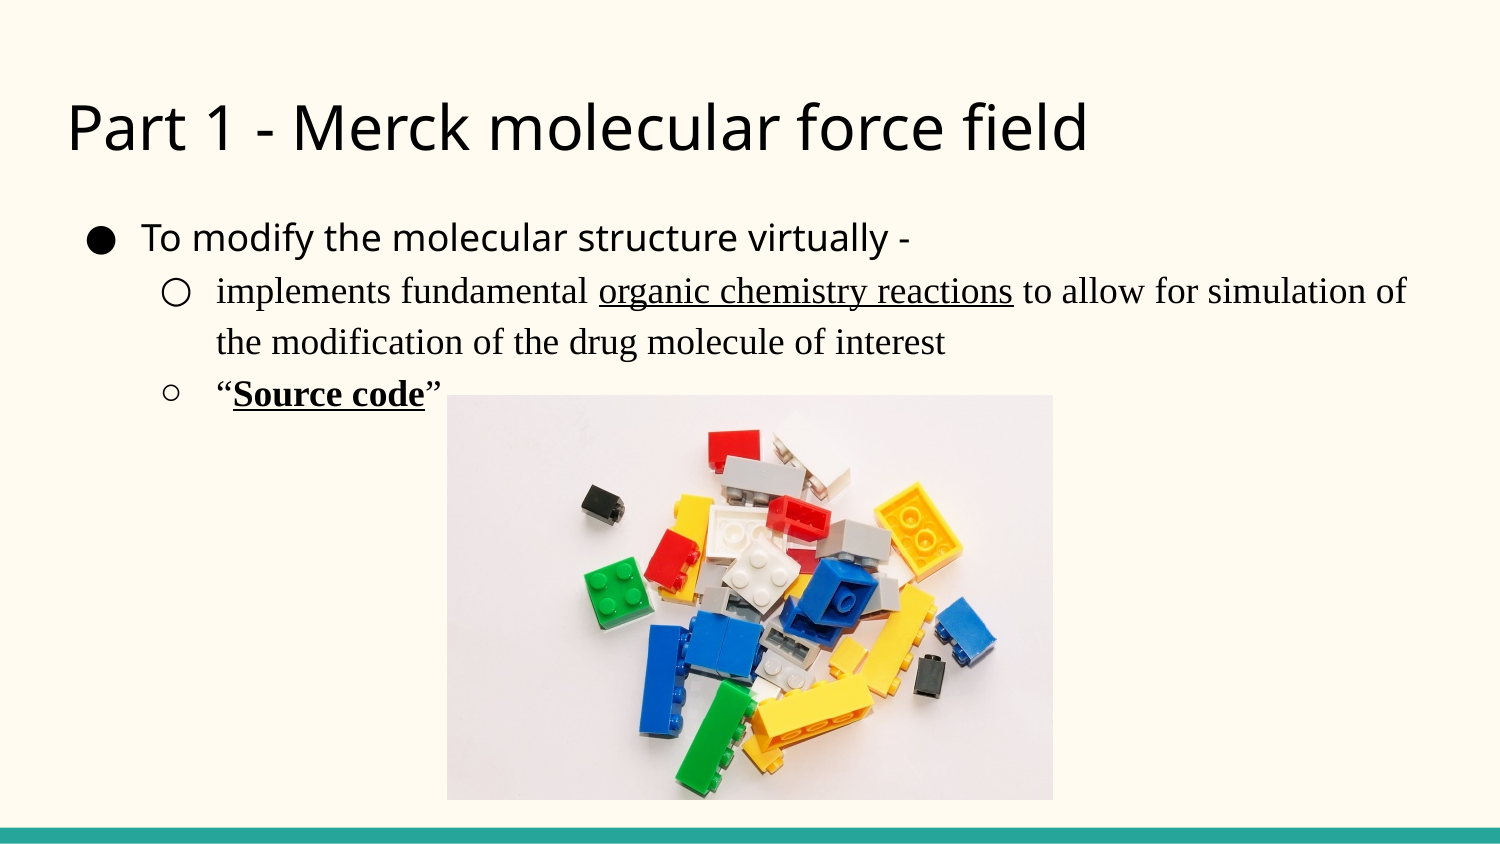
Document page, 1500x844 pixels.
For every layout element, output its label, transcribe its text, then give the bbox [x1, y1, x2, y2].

picture [446, 395, 1054, 800]
list To modify the molecular structure virtually - implements fundamental organic chemistry reactions to allow for simulation of the modification of the drug molecule of interest “Source code” [51, 192, 1449, 750]
title Part 1 - Merck molecular force field [51, 72, 1449, 174]
